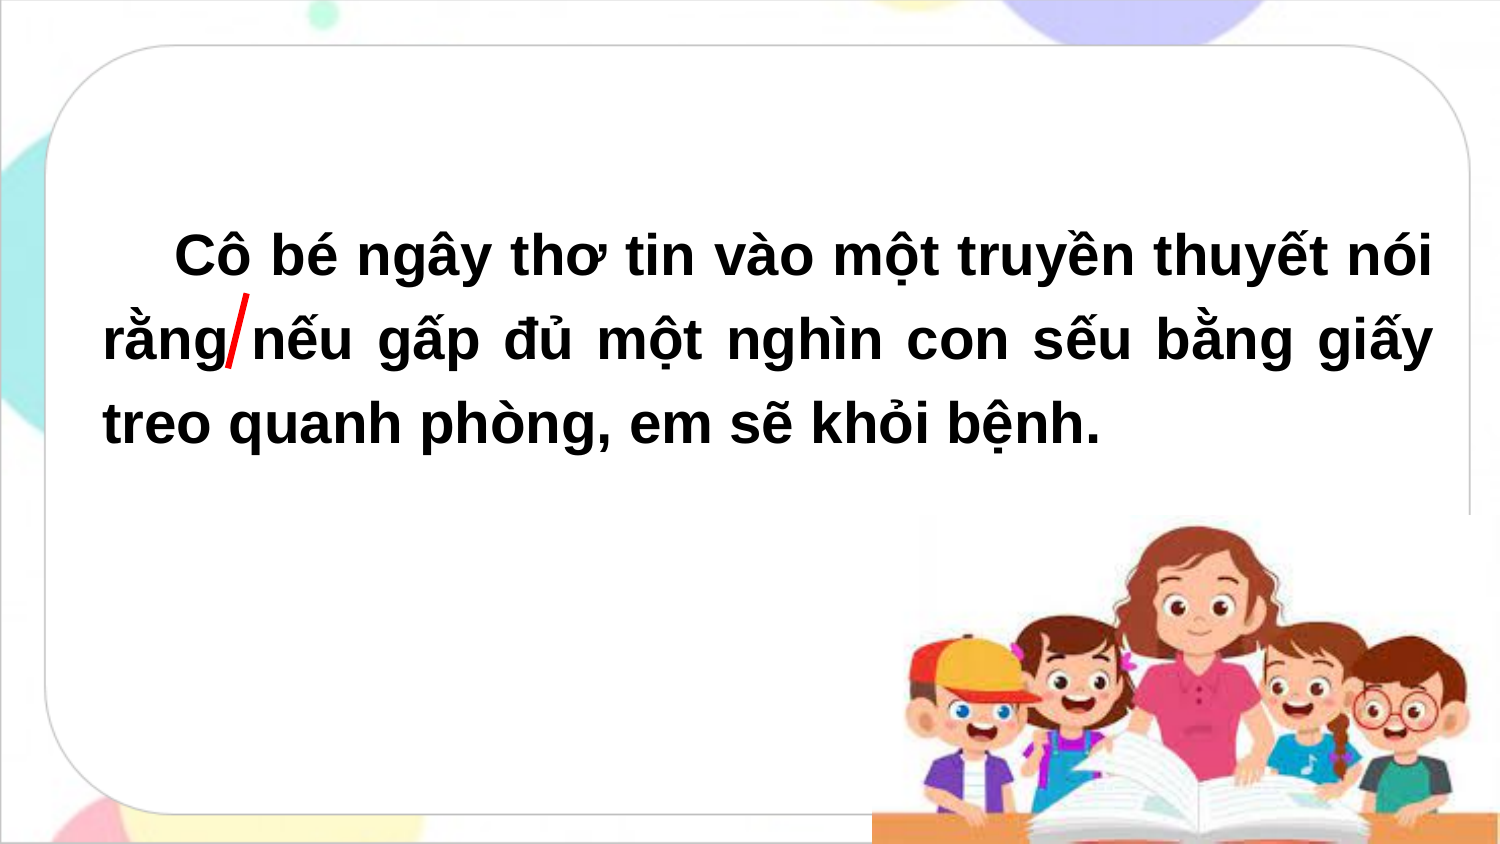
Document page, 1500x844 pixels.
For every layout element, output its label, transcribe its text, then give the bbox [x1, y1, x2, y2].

picture [0, 0, 1500, 844]
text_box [227, 293, 247, 369]
text_box Cô bé ngây thơ tin vào một truyền thuyết nói rằng nếu gấp đủ một nghìn con sếu bằng giấy treo quanh phòng, em sẽ khỏi bệnh. [87, 196, 1450, 463]
